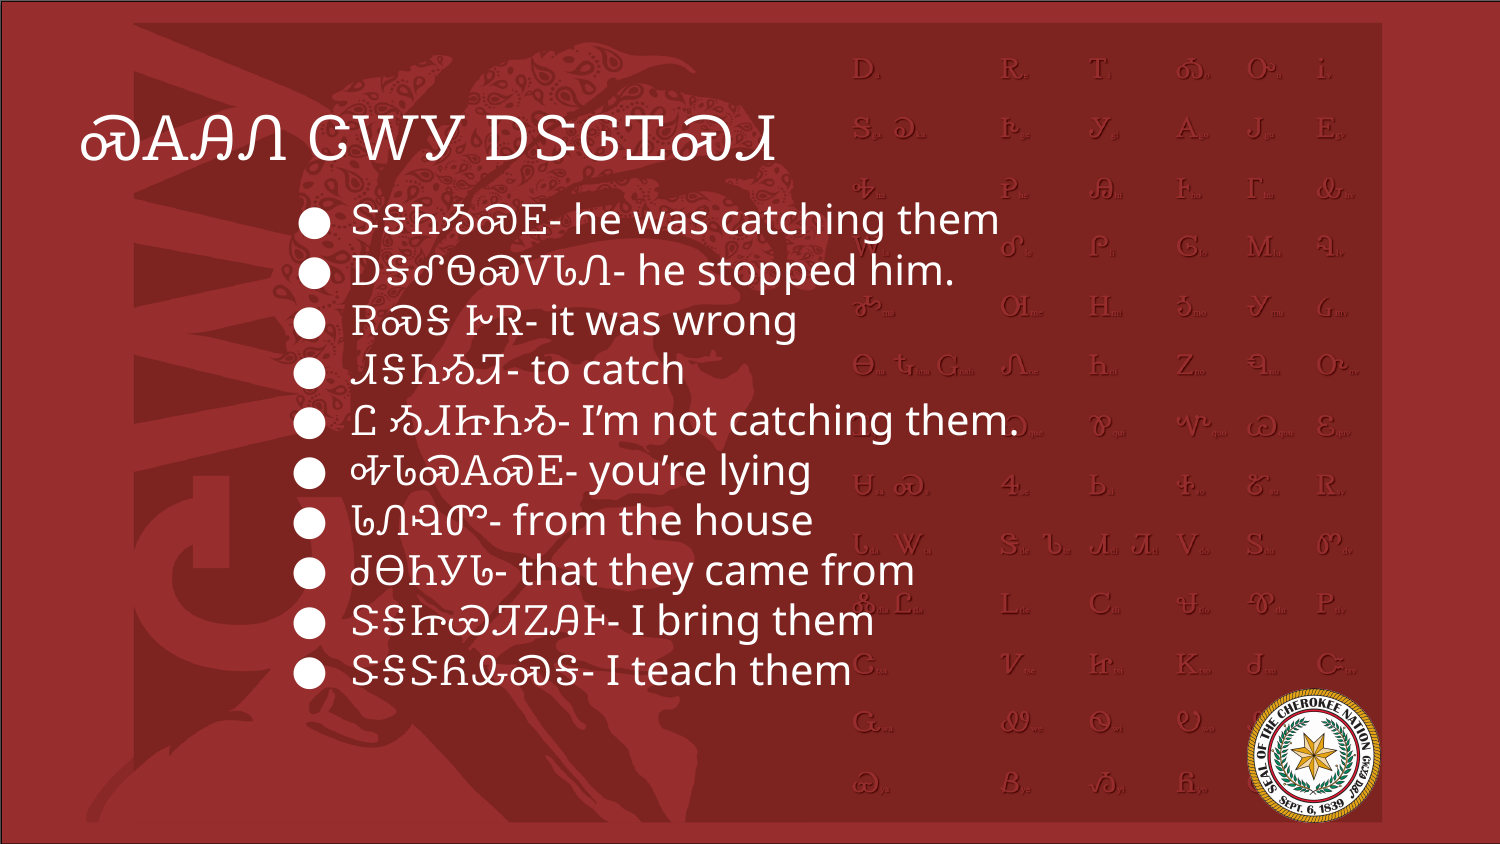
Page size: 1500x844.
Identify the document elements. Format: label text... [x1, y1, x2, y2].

list ᏕᎦᏂᏱᏍᎬ- he was catching them ᎠᎦᎴᏫᏍᏙᏓᏁ- he stopped him. ᎡᏍᎦ ᎨᏒ- it was wrong ᏗᎦᏂᏱᏘ- to catch Ꮭ ᏱᏗᏥᏂᏱ- I’m not catching them. ᎭᏓᏍᎪᏍᎬ- you’re lying ᏓᏁᎸᏛ- from the house ᏧᎾᏂᎩᏓ- that they came from ᏕᎦᏥᏯᏘᏃᎯᎰ- I bring them ᏕᎦᏕᏲᎲᏍᎦ- I teach them [259, 178, 1167, 821]
picture [0, 0, 1500, 844]
title ᏍᎪᎯᏁ ᏣᎳᎩ ᎠᏕᎶᏆᏍᏗ [63, 75, 1437, 188]
